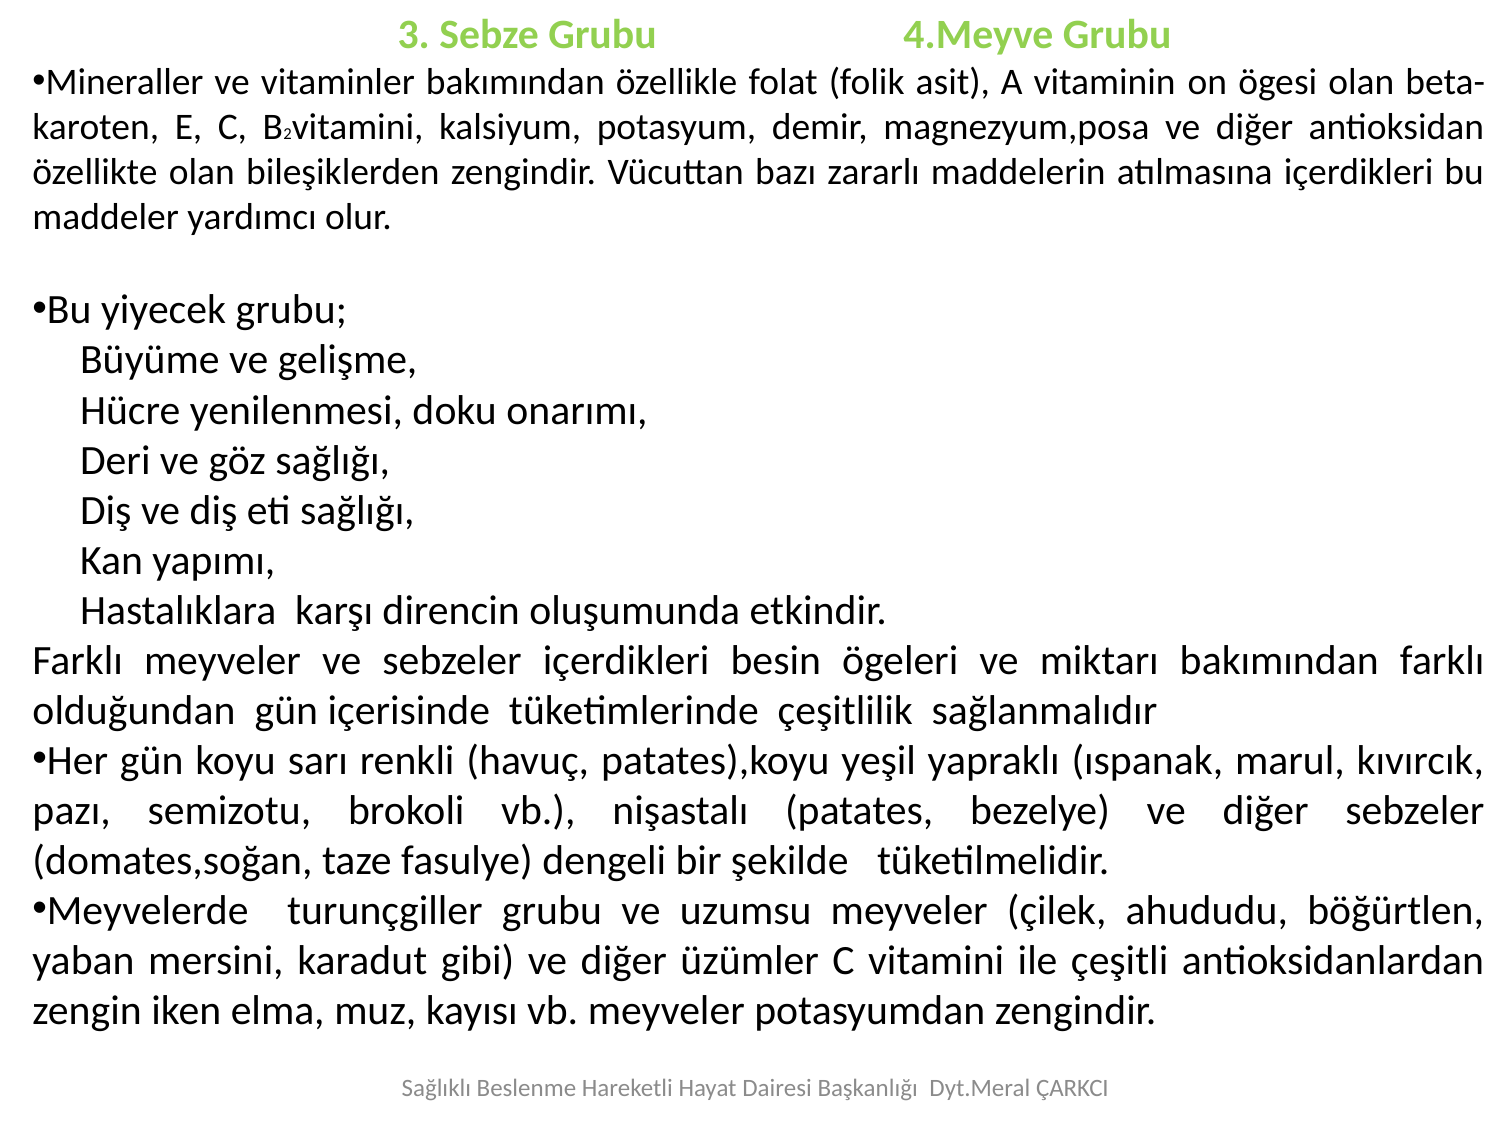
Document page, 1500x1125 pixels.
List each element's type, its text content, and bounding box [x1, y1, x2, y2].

text_box 3. Sebze Grubu 4.Meyve Grubu Mineraller ve vitaminler bakımından özellikle folat (folik asit), A vitaminin on ögesi olan beta-karoten, E, C, B2vitamini, kalsiyum, potasyum, demir, magnezyum,posa ve diğer antioksidan özellikte olan bileşiklerden zengindir. Vücuttan bazı zararlı maddelerin atılmasına içerdikleri bu maddeler yardımcı olur. Bu yiyecek grubu; Büyüme ve gelişme, Hücre yenilenmesi, doku onarımı, Deri ve göz sağlığı, Diş ve diş eti sağlığı, Kan yapımı, Hastalıklara karşı direncin oluşumunda etkindir. Farklı meyveler ve sebzeler içerdikleri besin ögeleri ve miktarı bakımından farklı olduğundan gün içerisinde tüketimlerinde çeşitlilik sağlanmalıdır Her gün koyu sarı renkli (havuç, patates),koyu yeşil yapraklı (ıspanak, marul, kıvırcık, pazı, semizotu, brokoli vb.), nişastalı (patates, bezelye) ve diğer sebzeler (domates,soğan, taze fasulye) dengeli bir şekilde tüketilmelidir. Meyvelerde turunçgiller grubu ve uzumsu meyveler (çilek, ahududu, böğürtlen, yaban mersini, karadut gibi) ve diğer üzümler C vitamini ile çeşitli antioksidanlardan zengin iken elma, muz, kayısı vb. meyveler potasyumdan zengindir. [17, 0, 1500, 1125]
footer Sağlıklı Beslenme Hareketli Hayat Dairesi Başkanlığı Dyt.Meral ÇARKCI [289, 1070, 1223, 1103]
